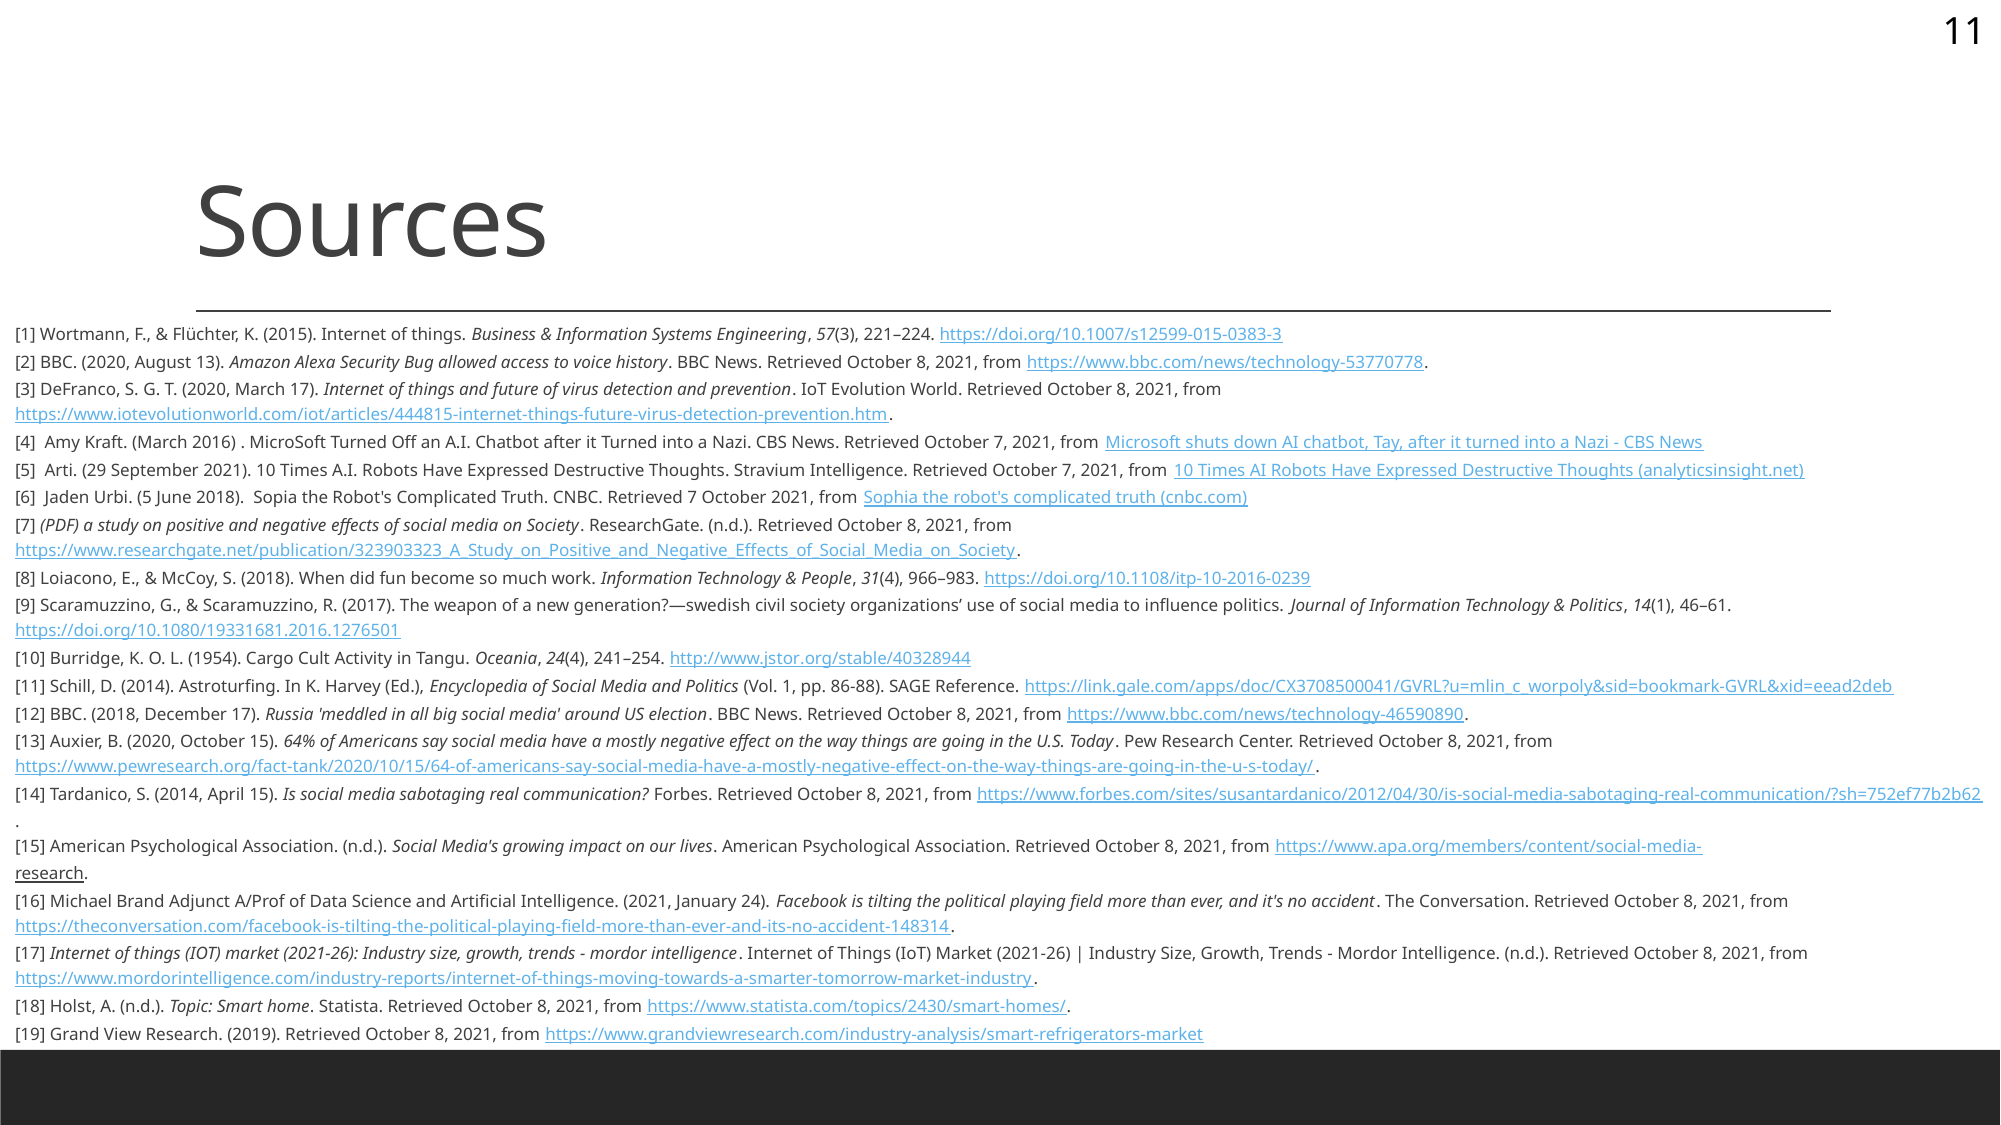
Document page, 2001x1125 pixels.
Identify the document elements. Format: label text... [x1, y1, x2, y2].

title Sources [180, 47, 1830, 285]
text_box 11 [1923, 0, 2000, 60]
list [1] Wortmann, F., & Flüchter, K. (2015). Internet of things. Business & Information Systems Engineering, 57(3), 221–224. https://doi.org/10.1007/s12599-015-0383-3 [2] BBC. (2020, August 13). Amazon Alexa Security Bug allowed access to voice history. BBC News. Retrieved October 8, 2021, from https://www.bbc.com/news/technology-53770778. [3] DeFranco, S. G. T. (2020, March 17). Internet of things and future of virus detection and prevention. IoT Evolution World. Retrieved October 8, 2021, from https://www.iotevolutionworld.com/iot/articles/444815-internet-things-future-virus-detection-prevention.htm. [4] Amy Kraft. (March 2016) . MicroSoft Turned Off an A.I. Chatbot after it Turned into a Nazi. CBS News. Retrieved October 7, 2021, from Microsoft shuts down AI chatbot, Tay, after it turned into a Nazi - CBS News [5] Arti. (29 September 2021). 10 Times A.I. Robots Have Expressed Destructive Thoughts. Stravium Intelligence. Retrieved October 7, 2021, from 10 Times AI Robots Have Expressed Destructive Thoughts (analyticsinsight.net) [6] Jaden Urbi. (5 June 2018). Sopia the Robot's Complicated Truth. CNBC. Retrieved 7 October 2021, from Sophia the robot's complicated truth (cnbc.com) [7] (PDF) a study on positive and negative effects of social media on Society. ResearchGate. (n.d.). Retrieved October 8, 2021, from https://www.researchgate.net/publication/323903323_A_Study_on_Positive_and_Negative_Effects_of_Social_Media_on_Society. [8] Loiacono, E., & McCoy, S. (2018). When did fun become so much work. Information Technology & People, 31(4), 966–983. https://doi.org/10.1108/itp-10-2016-0239 [9] Scaramuzzino, G., & Scaramuzzino, R. (2017). The weapon of a new generation?—swedish civil society organizations’ use of social media to influence politics. Journal of Information Technology & Politics, 14(1), 46–61. https://doi.org/10.1080/19331681.2016.1276501 [10] Burridge, K. O. L. (1954). Cargo Cult Activity in Tangu. Oceania, 24(4), 241–254. http://www.jstor.org/stable/40328944 [11] Schill, D. (2014). Astroturfing. In K. Harvey (Ed.), Encyclopedia of Social Media and Politics (Vol. 1, pp. 86-88). SAGE Reference. https://link.gale.com/apps/doc/CX3708500041/GVRL?u=mlin_c_worpoly&sid=bookmark-GVRL&xid=eead2deb [12] BBC. (2018, December 17). Russia 'meddled in all big social media' around US election. BBC News. Retrieved October 8, 2021, from https://www.bbc.com/news/technology-46590890. [13] Auxier, B. (2020, October 15). 64% of Americans say social media have a mostly negative effect on the way things are going in the U.S. Today. Pew Research Center. Retrieved October 8, 2021, from https://www.pewresearch.org/fact-tank/2020/10/15/64-of-americans-say-social-media-have-a-mostly-negative-effect-on-the-way-things-are-going-in-the-u-s-today/. [14] Tardanico, S. (2014, April 15). Is social media sabotaging real communication? Forbes. Retrieved October 8, 2021, from https://www.forbes.com/sites/susantardanico/2012/04/30/is-social-media-sabotaging-real-communication/?sh=752ef77b2b62. [15] American Psychological Association. (n.d.). Social Media's growing impact on our lives. American Psychological Association. Retrieved October 8, 2021, from https://www.apa.org/members/content/social-media- research. [16] Michael Brand Adjunct A/Prof of Data Science and Artificial Intelligence. (2021, January 24). Facebook is tilting the political playing field more than ever, and it's no accident. The Conversation. Retrieved October 8, 2021, from https://theconversation.com/facebook-is-tilting-the-political-playing-field-more-than-ever-and-its-no-accident-148314. [17] Internet of things (IOT) market (2021-26): Industry size, growth, trends - mordor intelligence. Internet of Things (IoT) Market (2021-26) | Industry Size, Growth, Trends - Mordor Intelligence. (n.d.). Retrieved October 8, 2021, from https://www.mordorintelligence.com/industry-reports/internet-of-things-moving-towards-a-smarter-tomorrow-market-industry. [18] Holst, A. (n.d.). Topic: Smart home. Statista. Retrieved October 8, 2021, from https://www.statista.com/topics/2430/smart-homes/. [19] Grand View Research. (2019). Retrieved October 8, 2021, from https://www.grandviewresearch.com/industry-analysis/smart-refrigerators-market [0, 311, 2000, 1064]
